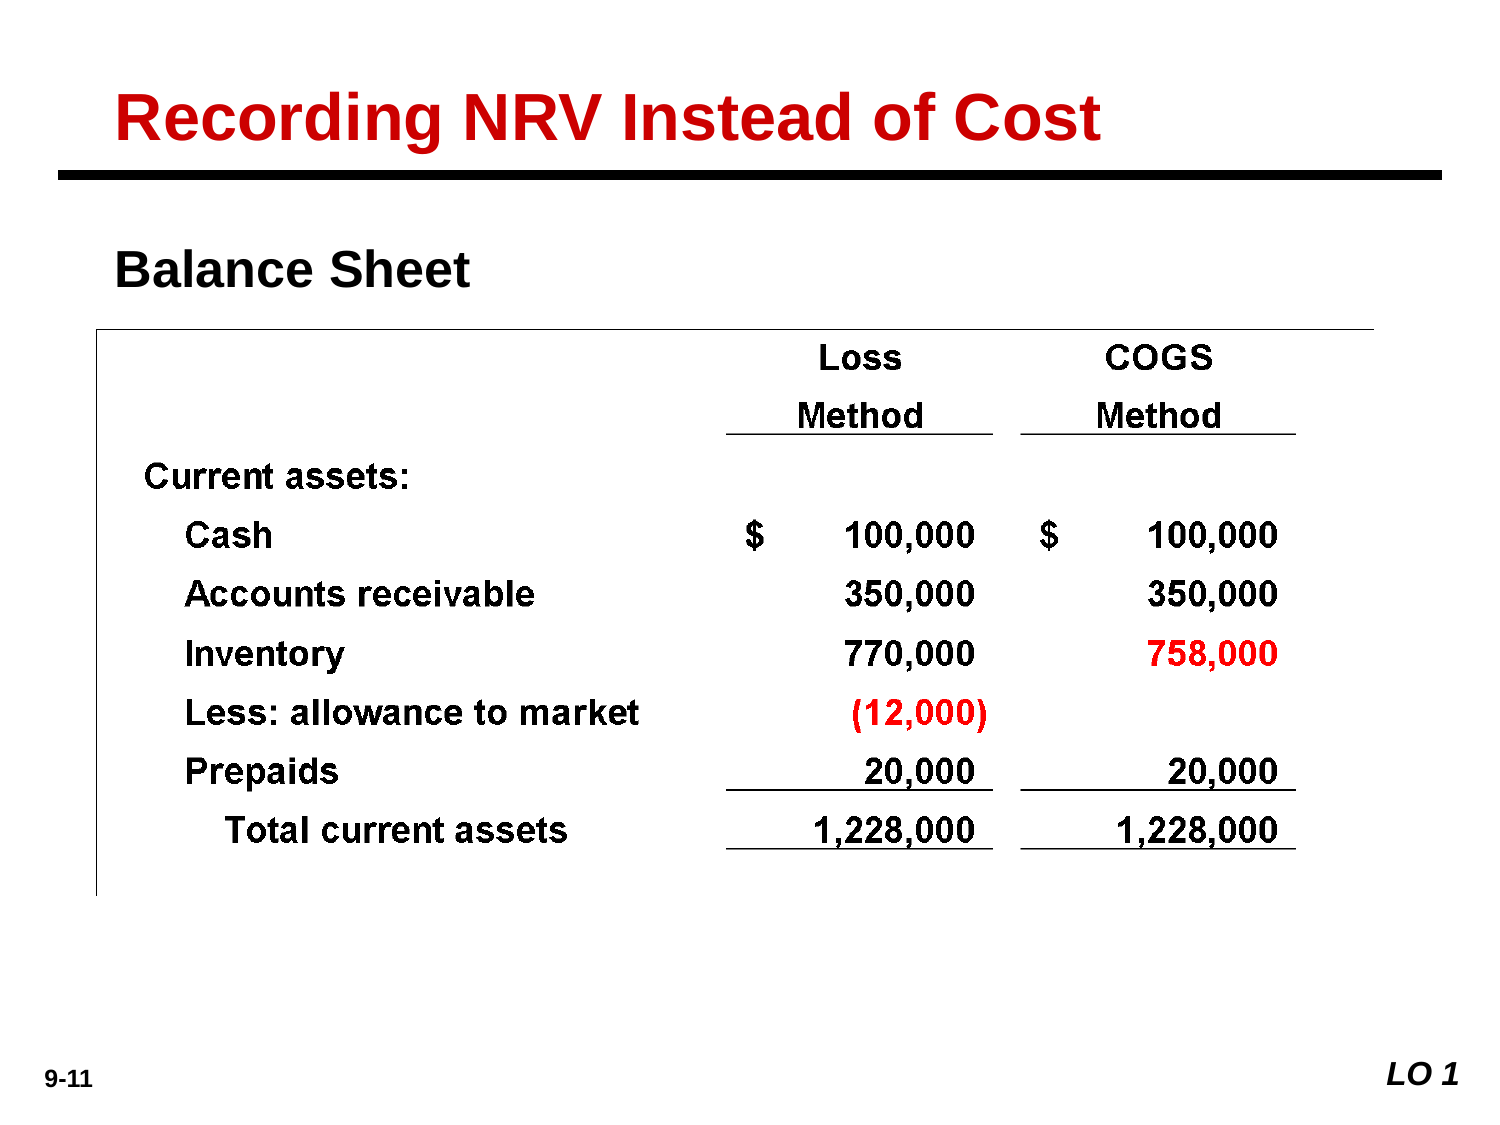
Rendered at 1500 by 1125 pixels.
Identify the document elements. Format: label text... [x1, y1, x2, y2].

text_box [96, 329, 1375, 896]
text_box Recording NRV Instead of Cost [99, 62, 1450, 155]
text_box Balance Sheet [99, 224, 1313, 306]
text_box LO 1 [212, 1044, 1475, 1100]
